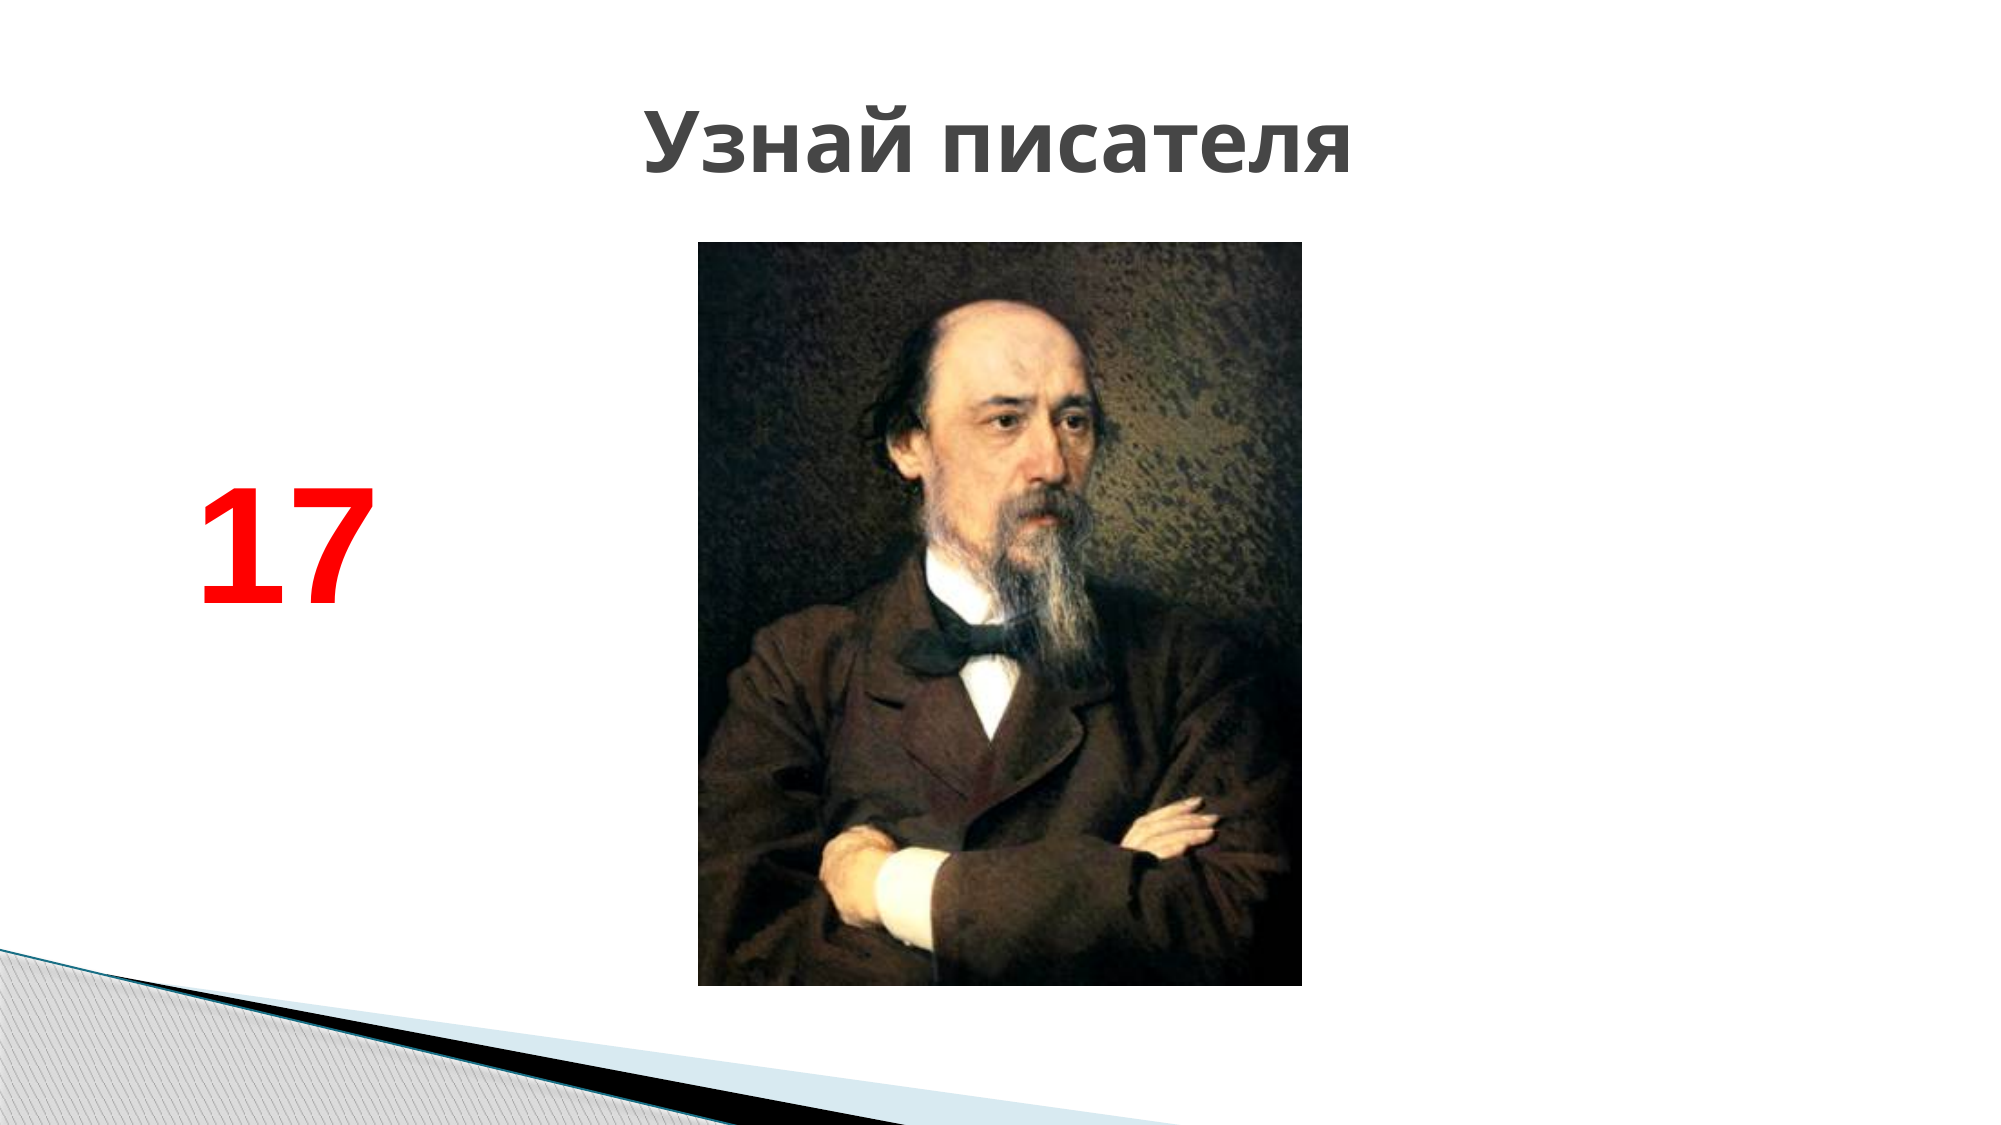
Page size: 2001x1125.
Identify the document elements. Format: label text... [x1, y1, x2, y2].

title Узнай писателя [99, 45, 1900, 233]
text_box 17 [150, 424, 425, 649]
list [698, 242, 1302, 986]
